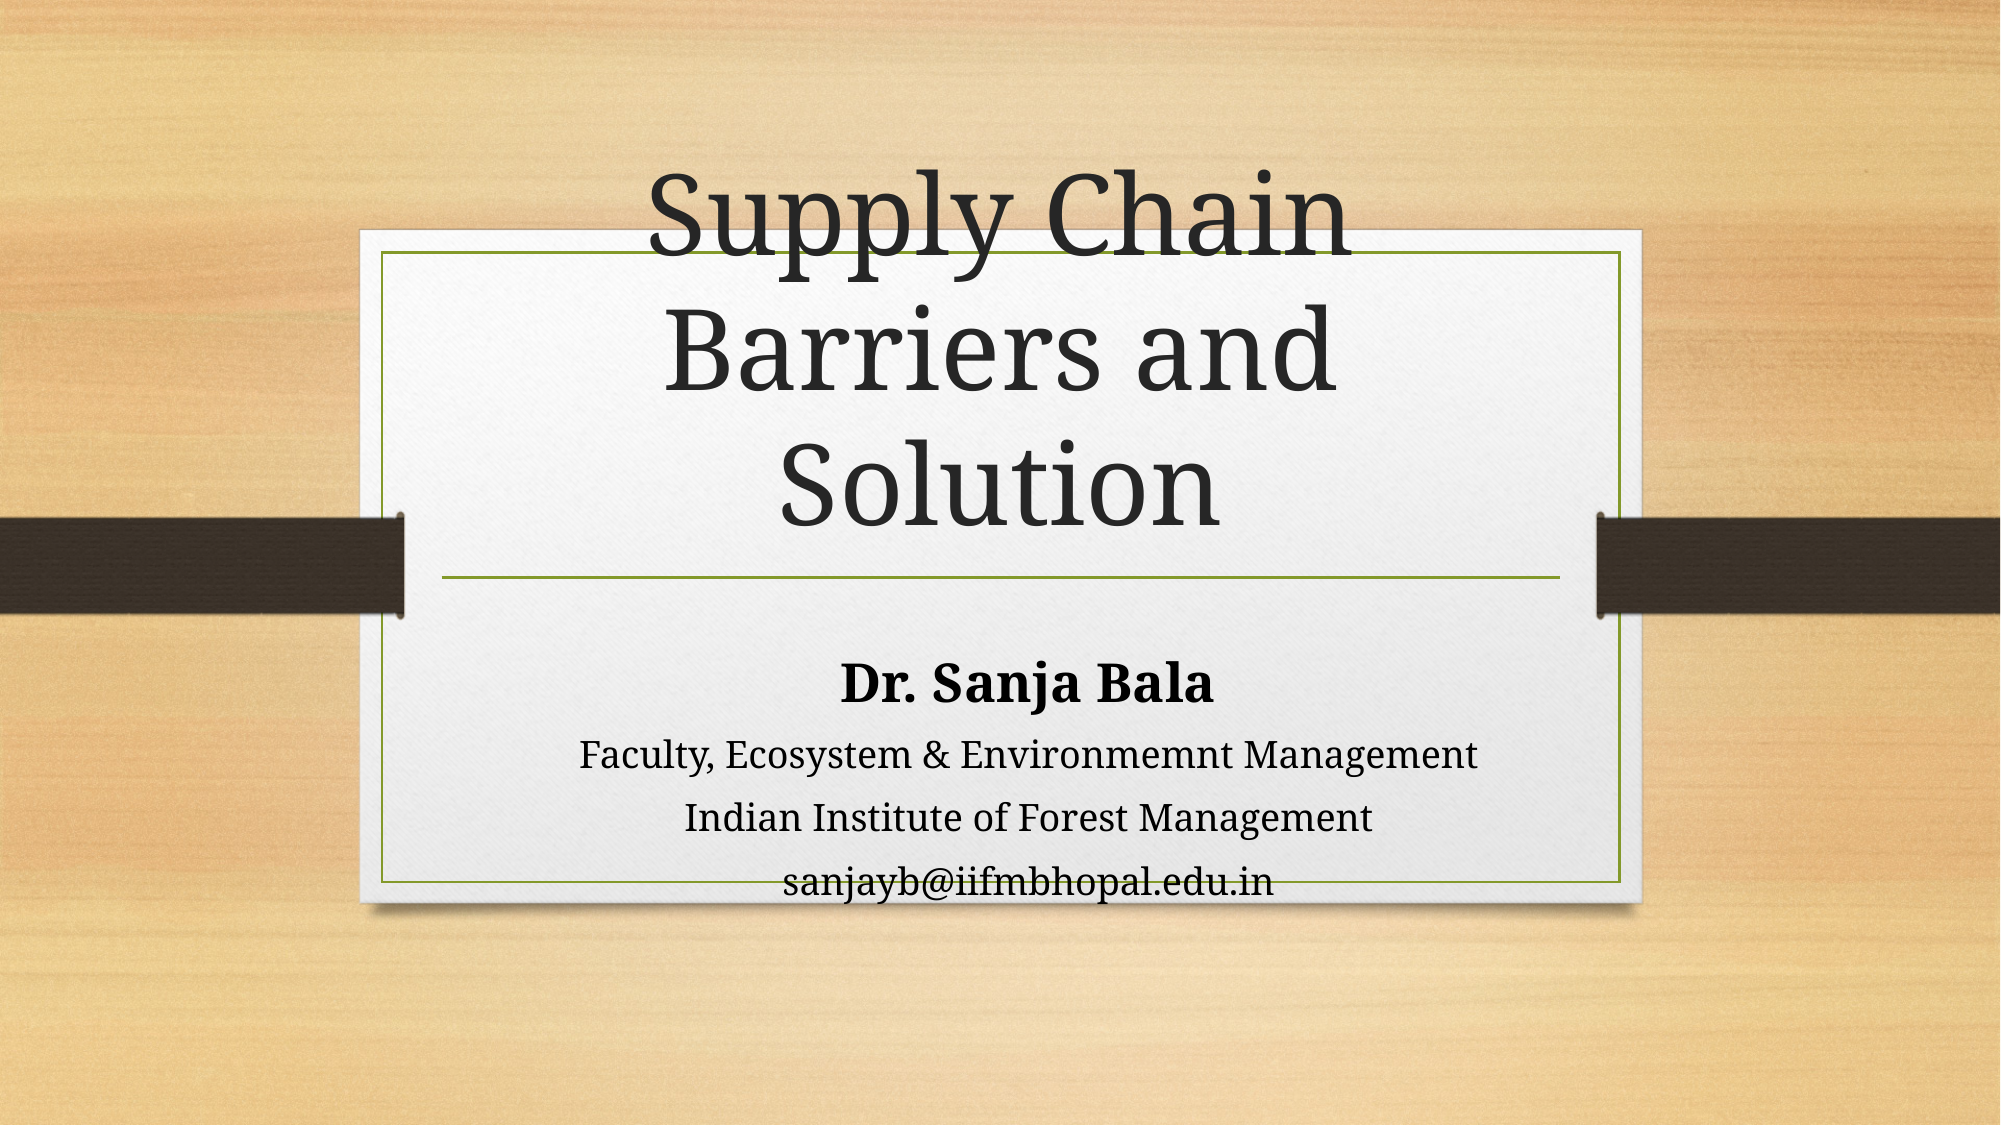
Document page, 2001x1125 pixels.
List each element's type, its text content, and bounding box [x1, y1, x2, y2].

picture [0, 0, 2001, 1125]
title Supply Chain Barriers and Solution [441, 306, 1560, 556]
subtitle Dr. Sanja Bala Faculty, Ecosystem & Environmemnt Management Indian Institute of Forest Management sanjayb@iifmbhopal.edu.in [278, 640, 1779, 913]
